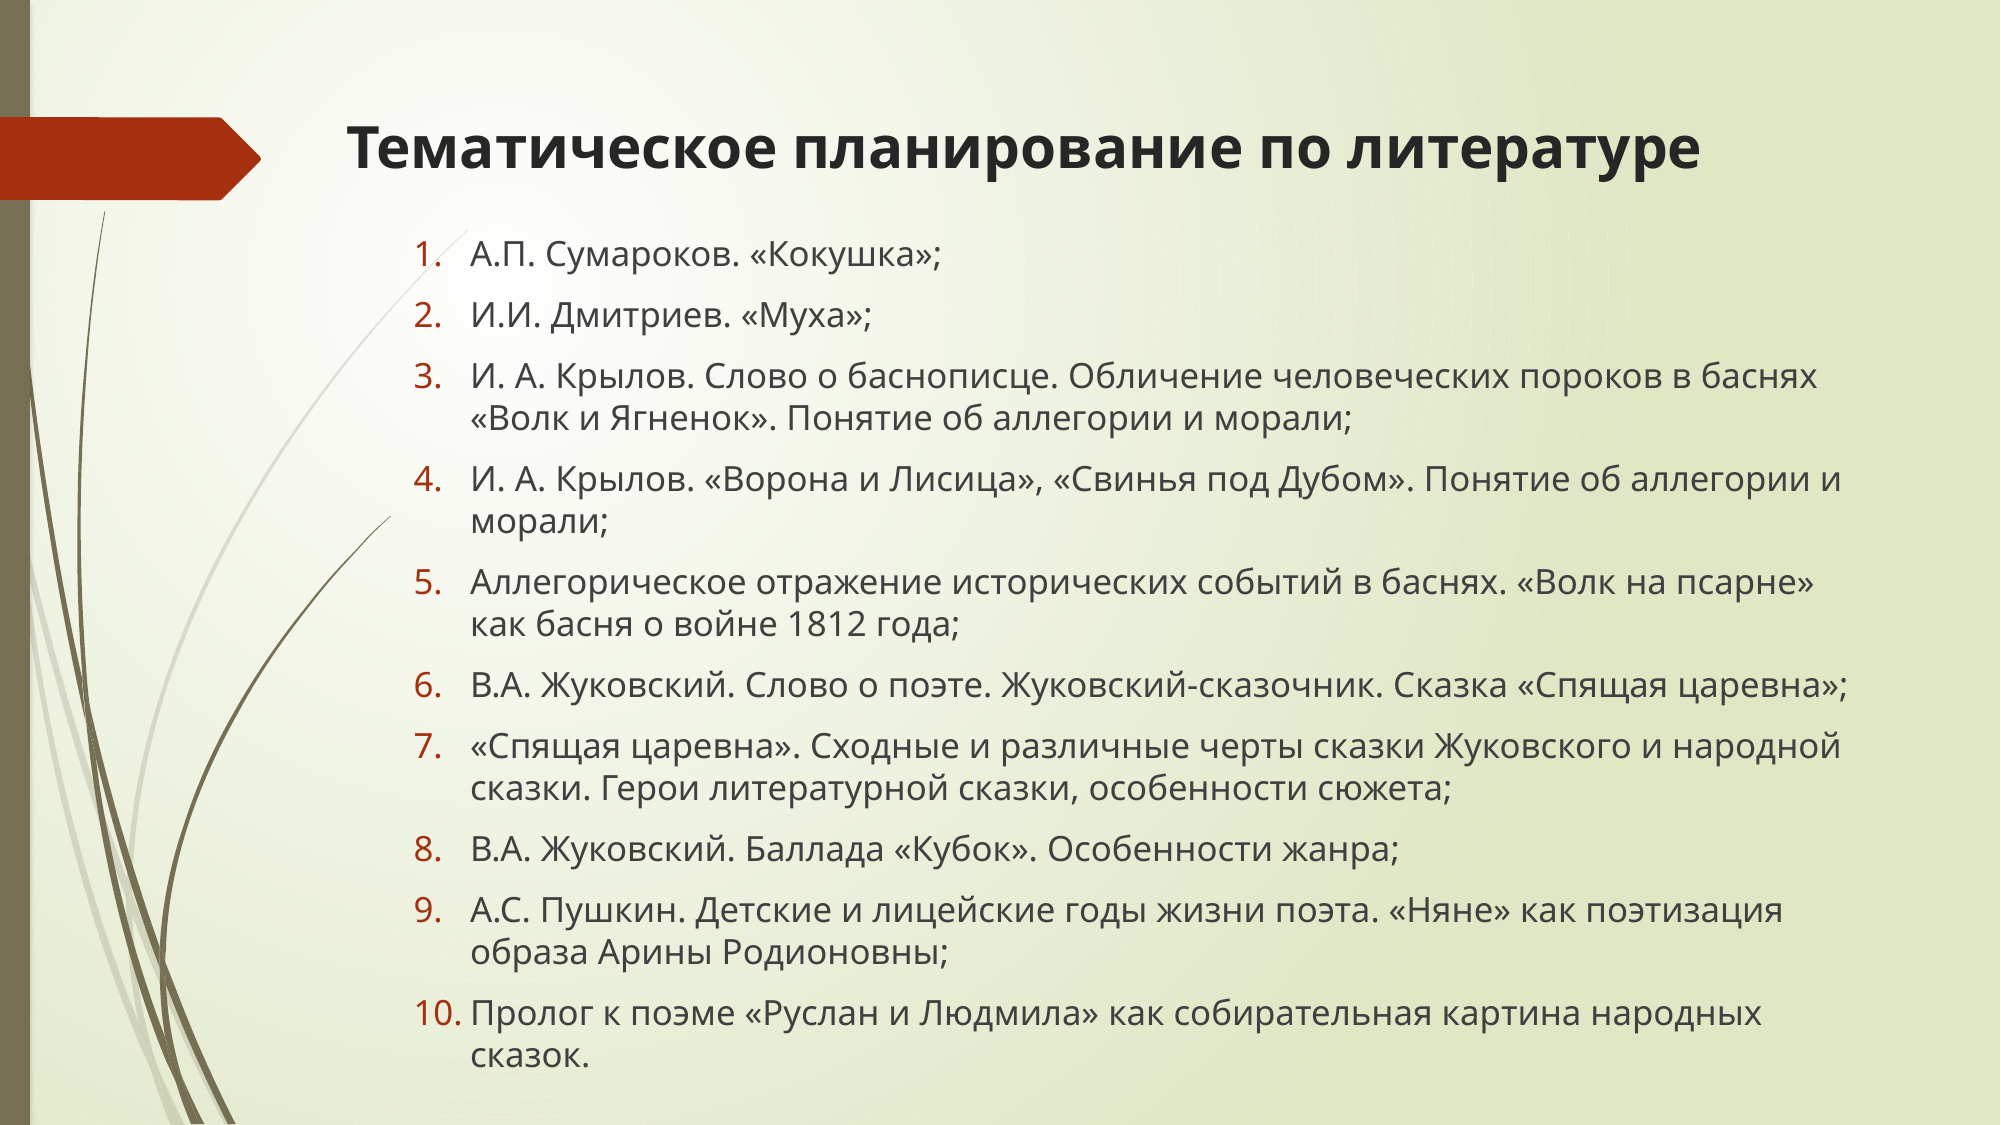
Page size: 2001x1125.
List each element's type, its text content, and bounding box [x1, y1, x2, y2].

list А.П. Сумароков. «Кокушка»; И.И. Дмитриев. «Муха»; И. А. Крылов. Слово о басно­писце. Обличение человече­ских пороков в баснях «Волк и Ягненок». Понятие об аллего­рии и морали; И. А. Крылов. «Ворона и Лиси­ца», «Свинья под Дубом». По­нятие об аллегории и морали; Аллегорическое отражение ис­торических событий в баснях. «Волк на псарне» как басня о войне 1812 года; В.А. Жуковский. Слово о поэте. Жуковский-сказочник. Сказка «Спящая царевна»; «Спящая царевна». Сходные и различные черты сказки Жуковского и народной сказки. Герои литературной сказки, особенности сюжета; В.А. Жуковский. Баллада «Кубок». Особенности жанра; А.С. Пушкин. Детские и лицейские годы жизни поэта. «Няне» как поэтизация образа Арины Родионовны; Пролог к поэме «Руслан и Люд­мила» как собирательная кар­тина народных сказок. [398, 223, 1888, 1100]
title Тематическое планирование по литературе [331, 102, 1888, 206]
